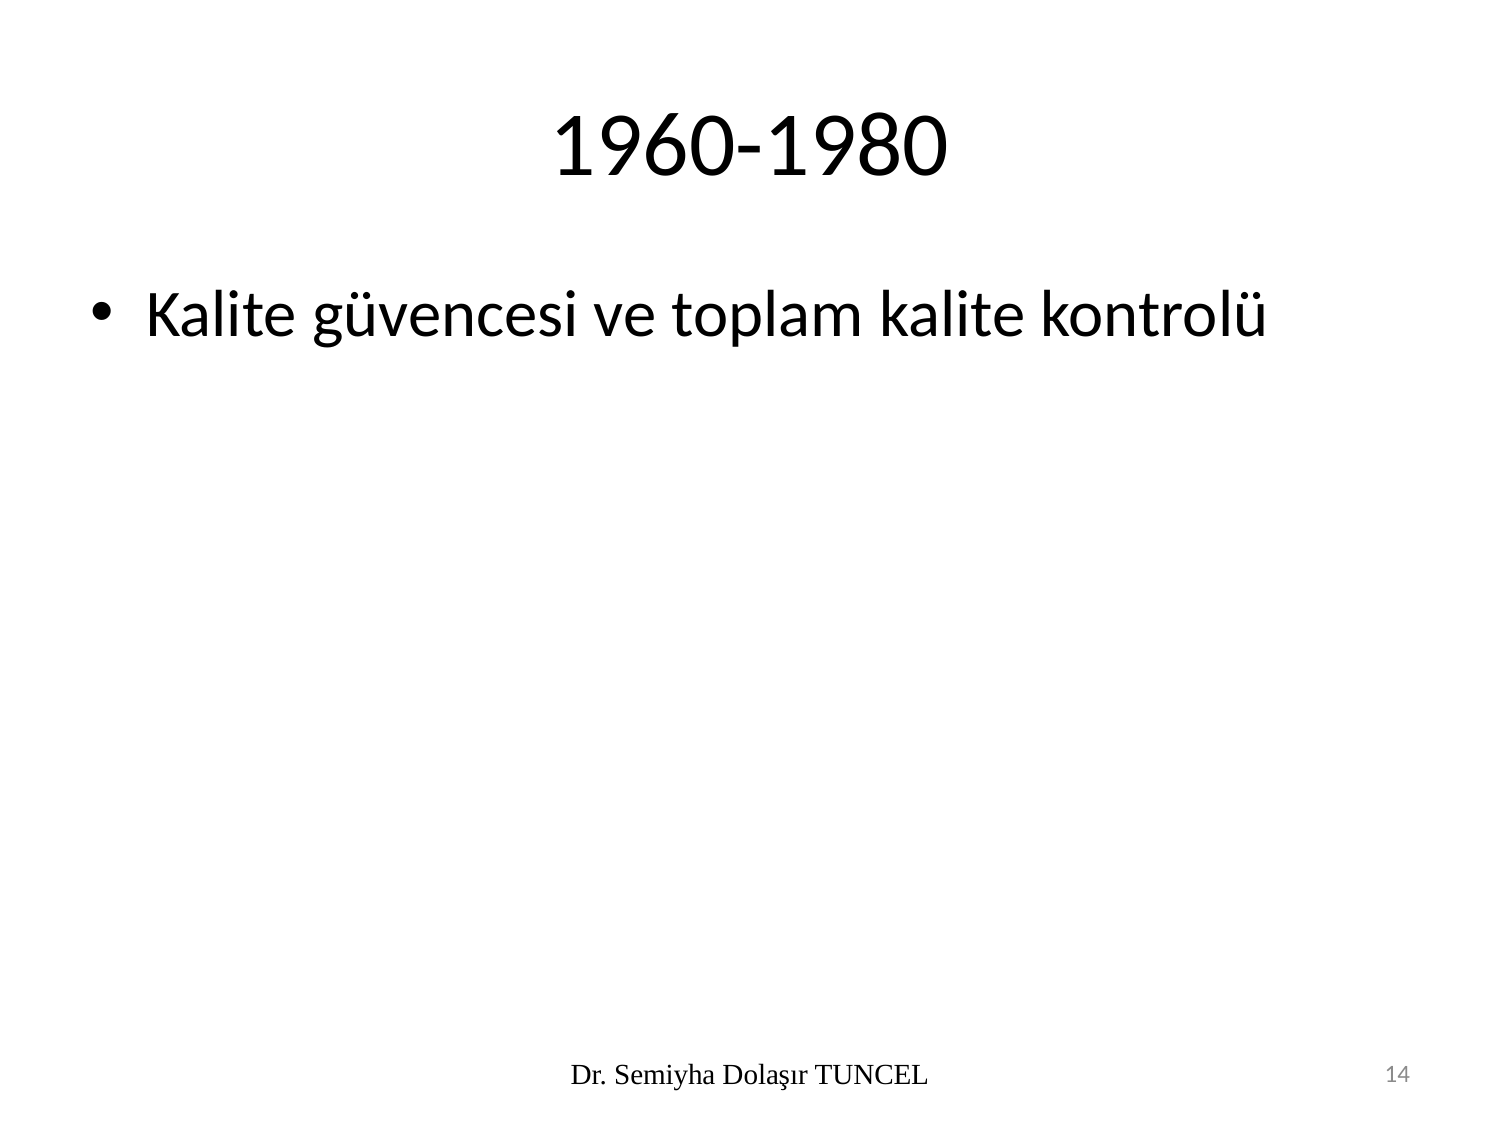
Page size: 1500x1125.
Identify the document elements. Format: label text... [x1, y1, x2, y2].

footer Dr. Semiyha Dolaşır TUNCEL [512, 1042, 988, 1103]
slide_number 14 [1074, 1042, 1425, 1103]
list Kalite güvencesi ve toplam kalite kontrolü [75, 262, 1425, 1005]
title 1960-1980 [75, 45, 1425, 233]
